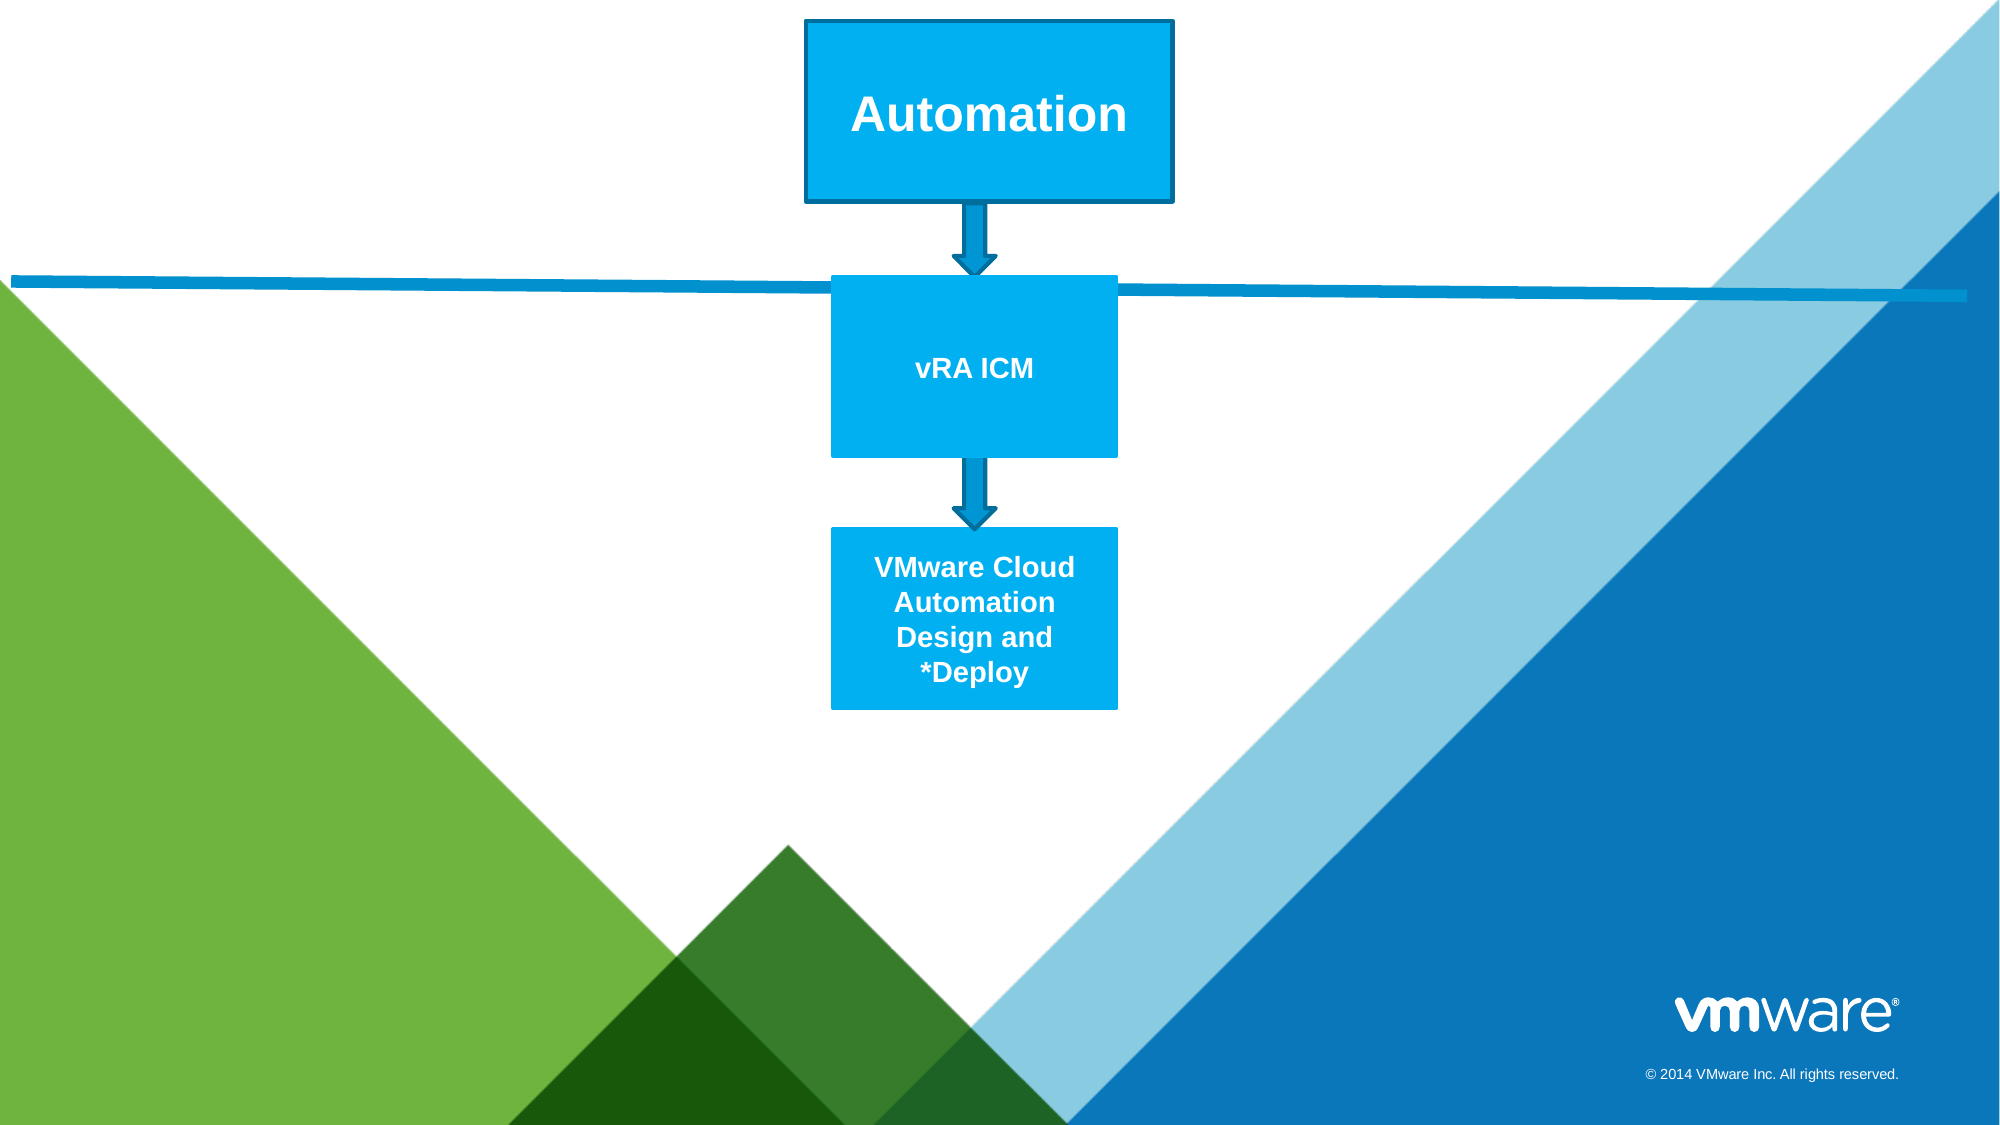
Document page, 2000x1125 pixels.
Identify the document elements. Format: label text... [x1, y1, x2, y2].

text_box Automation [804, 19, 1175, 204]
text_box vRA ICM [831, 307, 1118, 458]
text_box VMware Cloud Automation Design and *Deploy [831, 527, 1118, 710]
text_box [10, 281, 1968, 296]
text_box [951, 201, 998, 275]
text_box [951, 458, 998, 532]
picture [0, 0, 2000, 1125]
